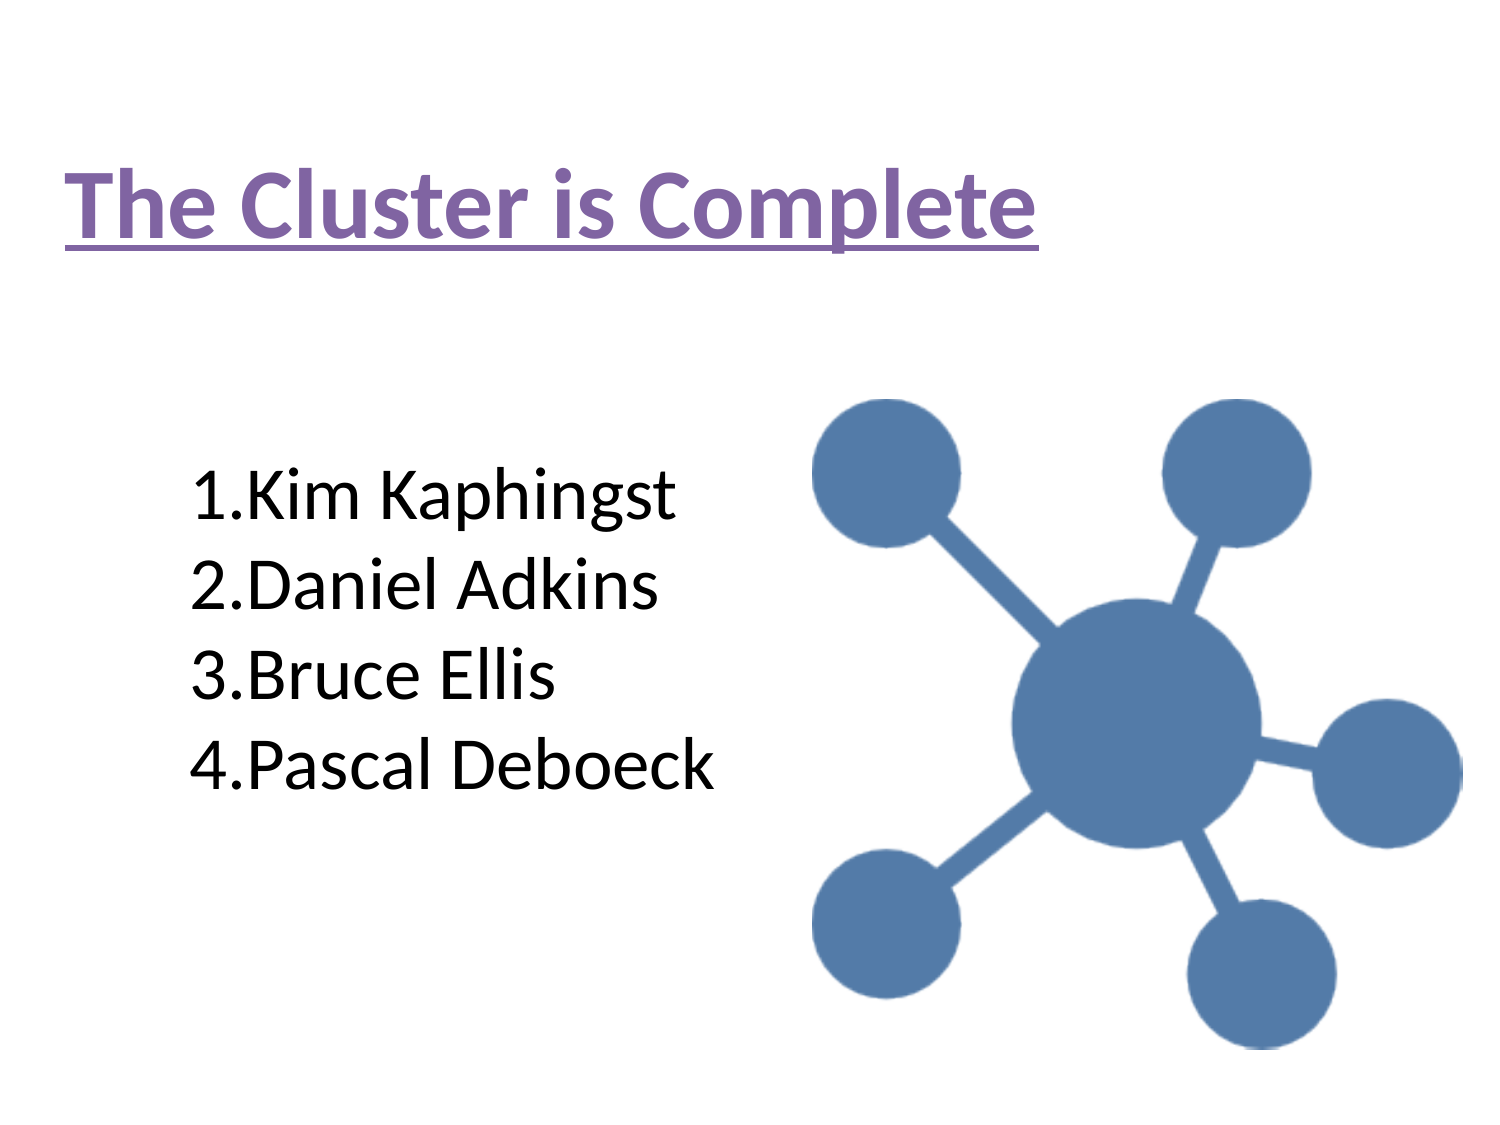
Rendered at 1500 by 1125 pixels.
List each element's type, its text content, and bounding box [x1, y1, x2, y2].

text_box The Cluster is Complete [49, 130, 1413, 266]
picture [812, 399, 1463, 1051]
text_box Kim Kaphingst Daniel Adkins Bruce Ellis Pascal Deboeck [174, 437, 807, 813]
